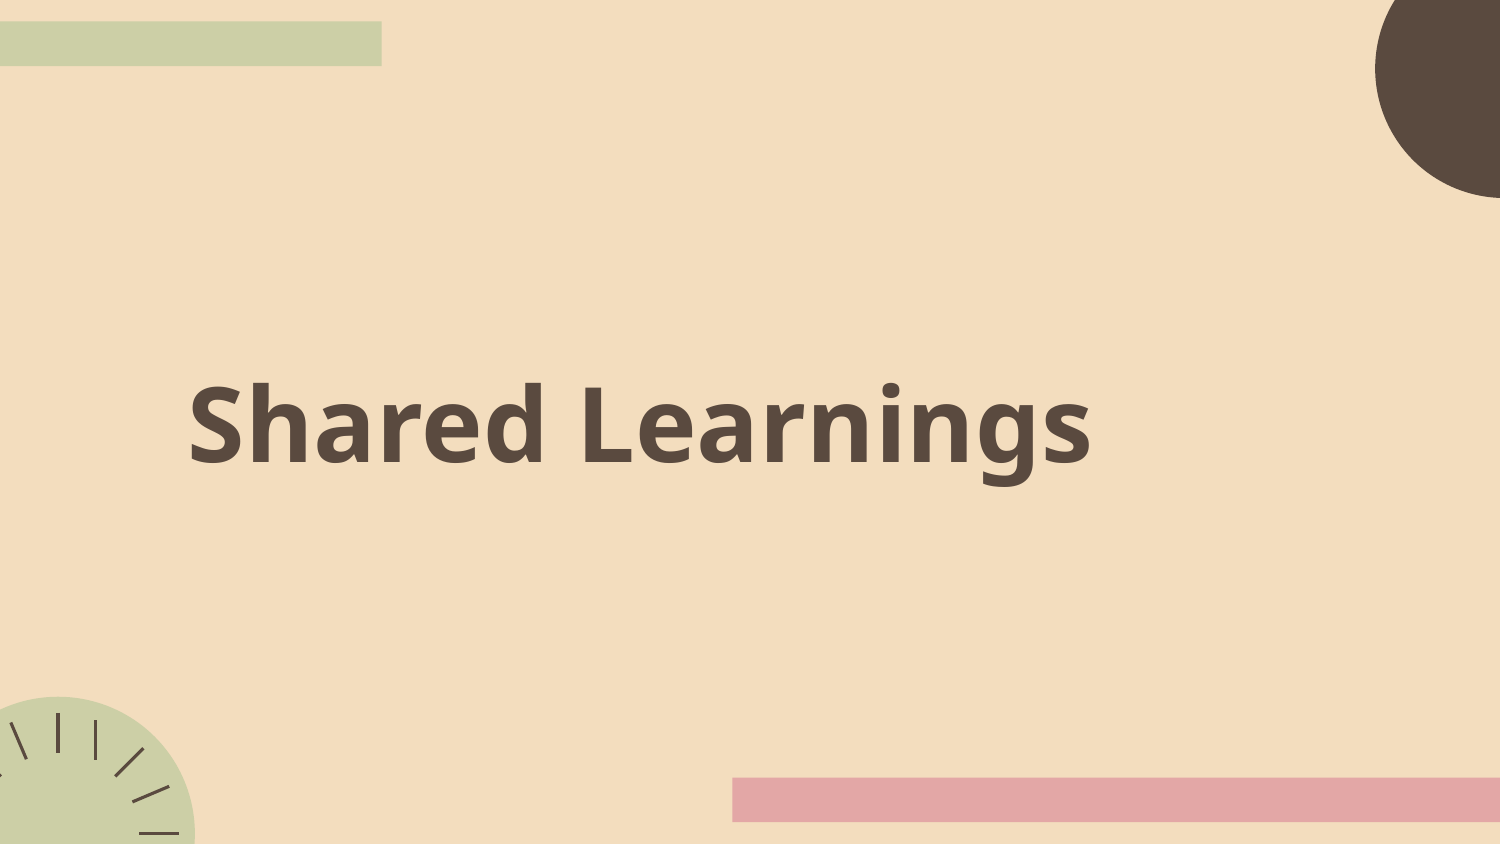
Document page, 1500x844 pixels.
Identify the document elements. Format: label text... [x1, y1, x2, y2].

text_box Shared Learnings [172, 343, 1310, 499]
